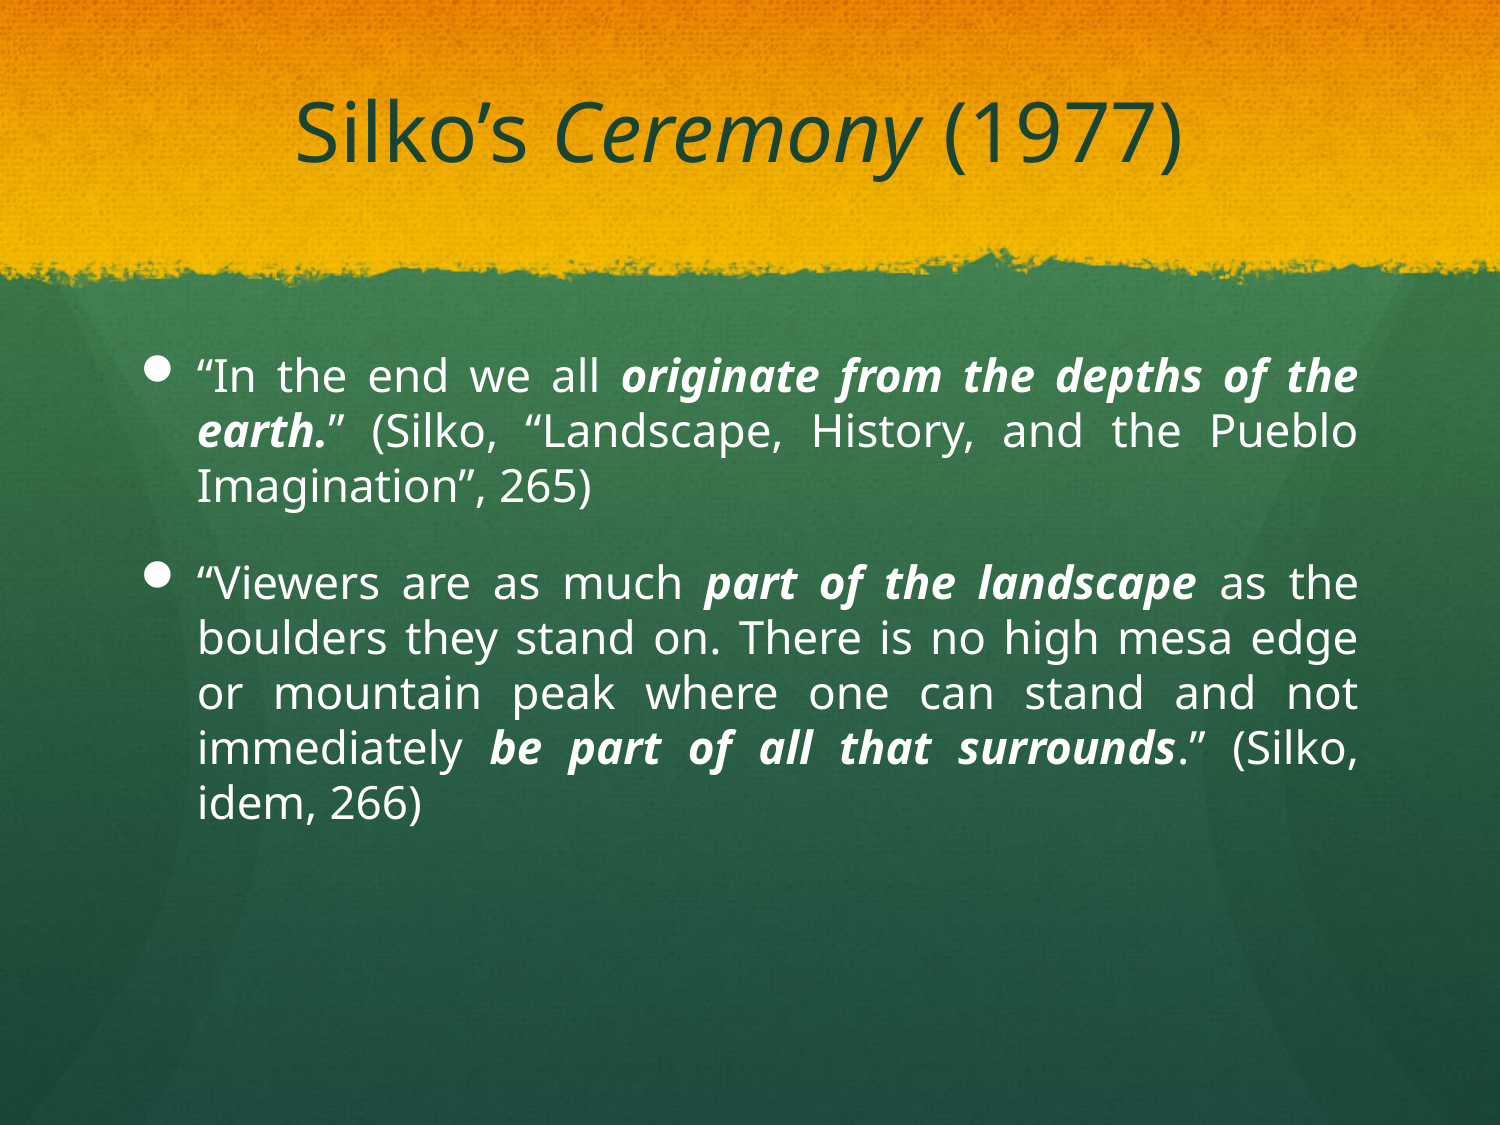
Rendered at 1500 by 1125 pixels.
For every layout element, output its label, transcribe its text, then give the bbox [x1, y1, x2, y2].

list “In the end we all originate from the depths of the earth.” (Silko, “Landscape, History, and the Pueblo Imagination”, 265) “Viewers are as much part of the landscape as the boulders they stand on. There is no high mesa edge or mountain peak where one can stand and not immediately be part of all that surrounds.” (Silko, idem, 266) [125, 339, 1375, 1026]
picture [0, 0, 1500, 1125]
title Silko’s Ceremony (1977) [125, 13, 1375, 246]
